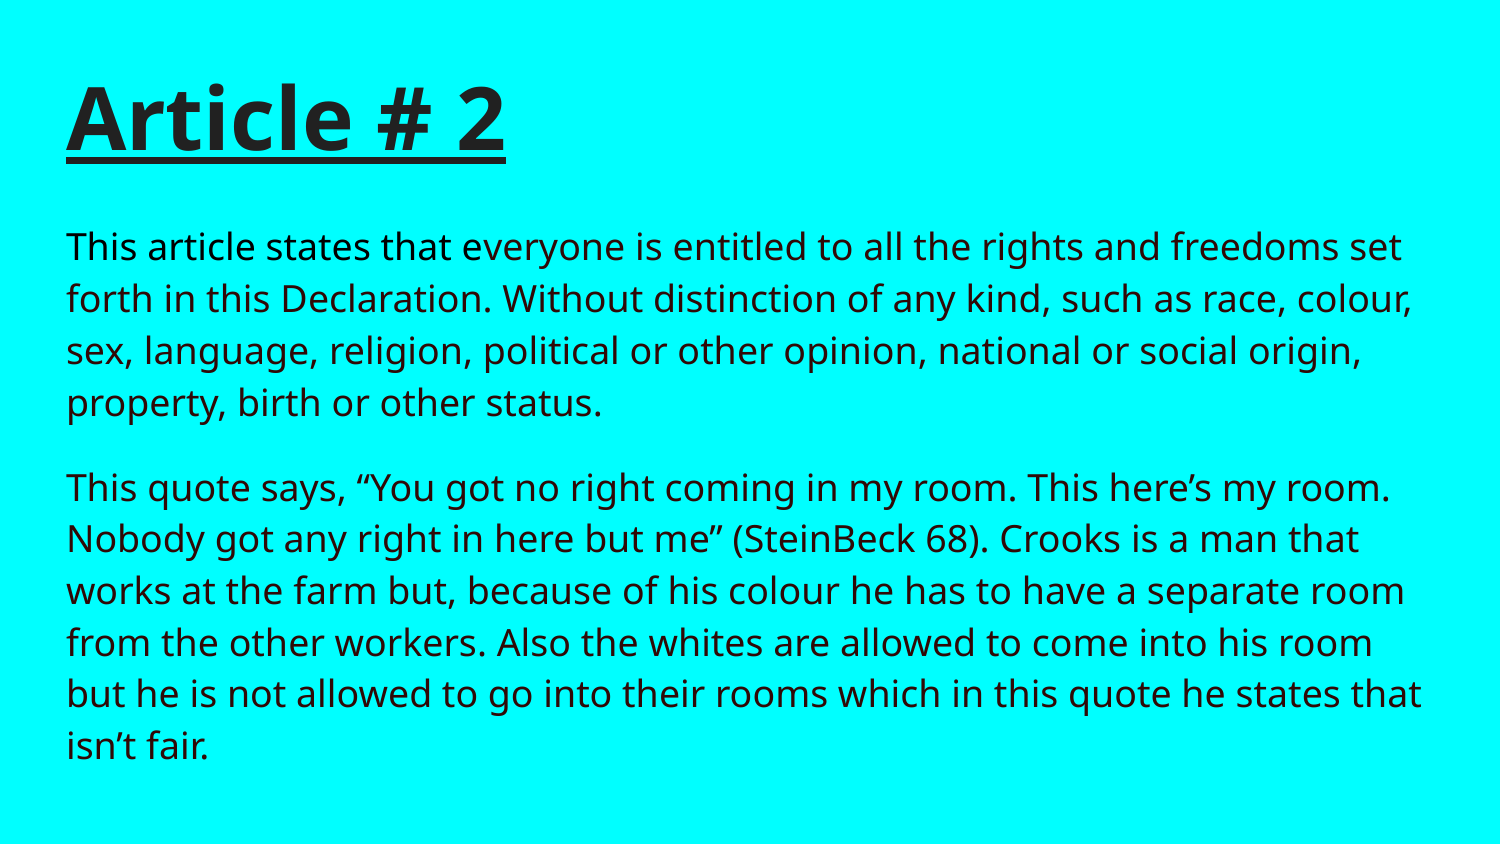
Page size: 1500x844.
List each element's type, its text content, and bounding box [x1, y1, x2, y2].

list This article states that everyone is entitled to all the rights and freedoms set forth in this Declaration. Without distinction of any kind, such as race, colour, sex, language, religion, political or other opinion, national or social origin, property, birth or other status. This quote says, “You got no right coming in my room. This here’s my room. Nobody got any right in here but me” (SteinBeck 68). Crooks is a man that works at the farm but, because of his colour he has to have a separate room from the other workers. Also the whites are allowed to come into his room but he is not allowed to go into their rooms which in this quote he states that isn’t fair. [51, 201, 1449, 808]
title Article # 2 [51, 48, 1449, 180]
